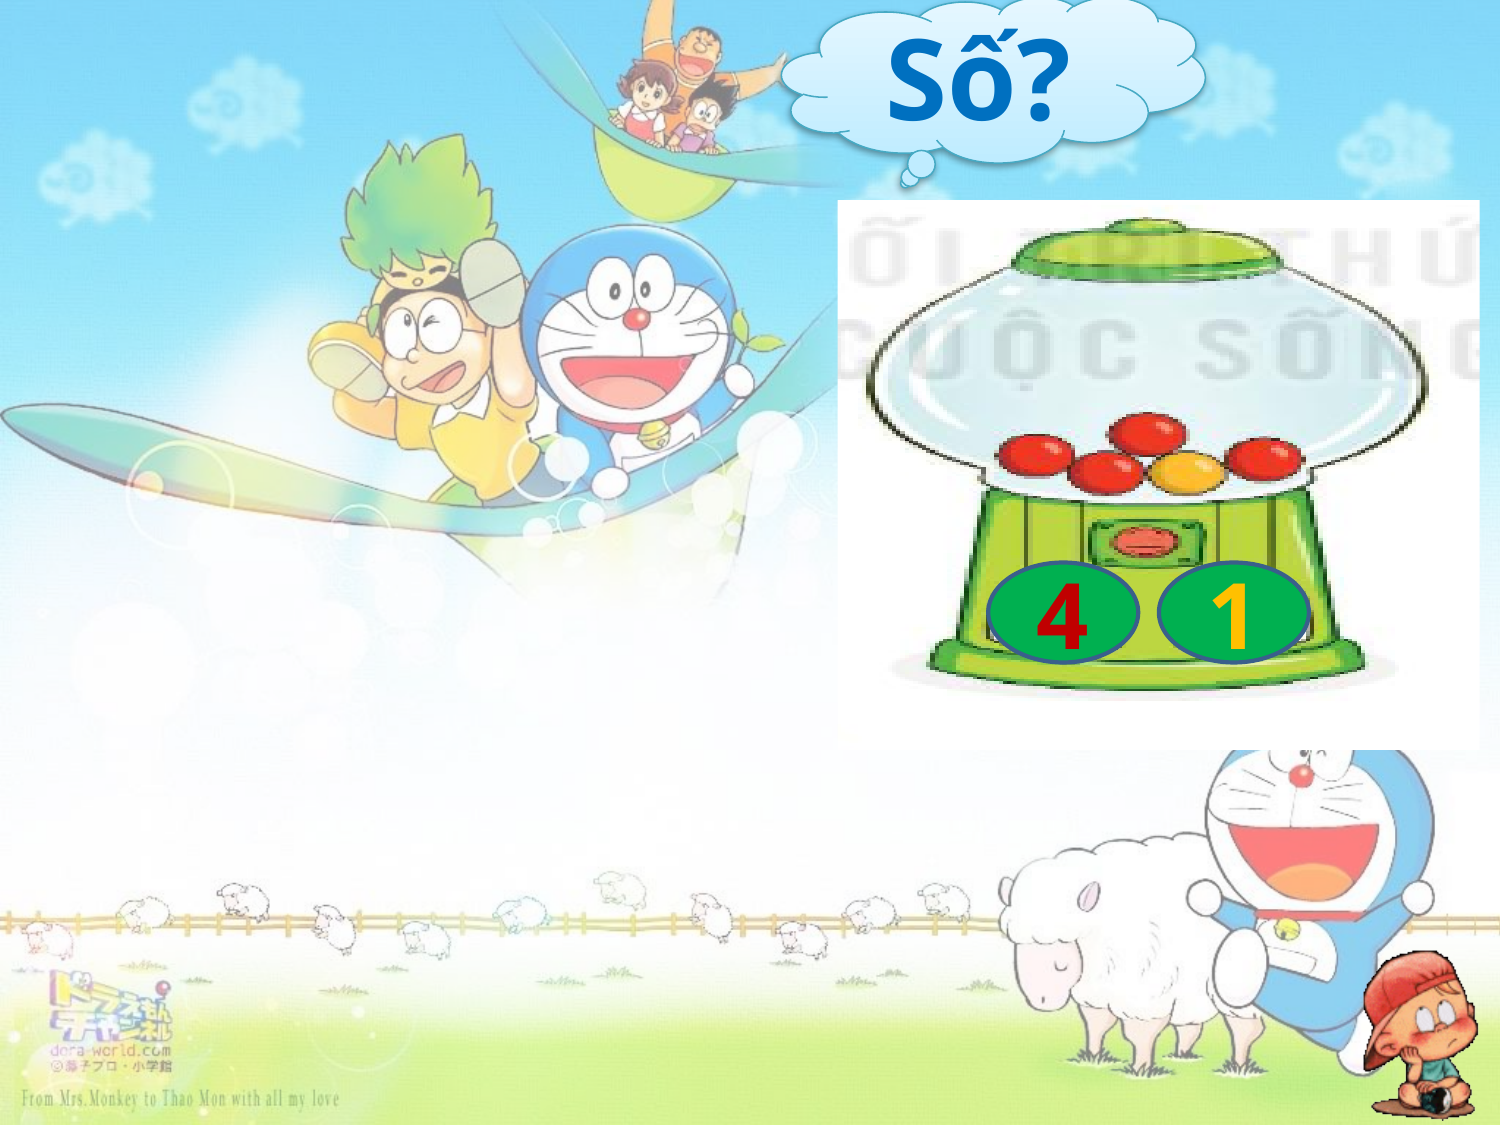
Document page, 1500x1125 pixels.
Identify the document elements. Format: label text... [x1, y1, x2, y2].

text_box Số? [780, 0, 1207, 189]
picture [1362, 949, 1480, 1121]
picture [837, 199, 1480, 751]
